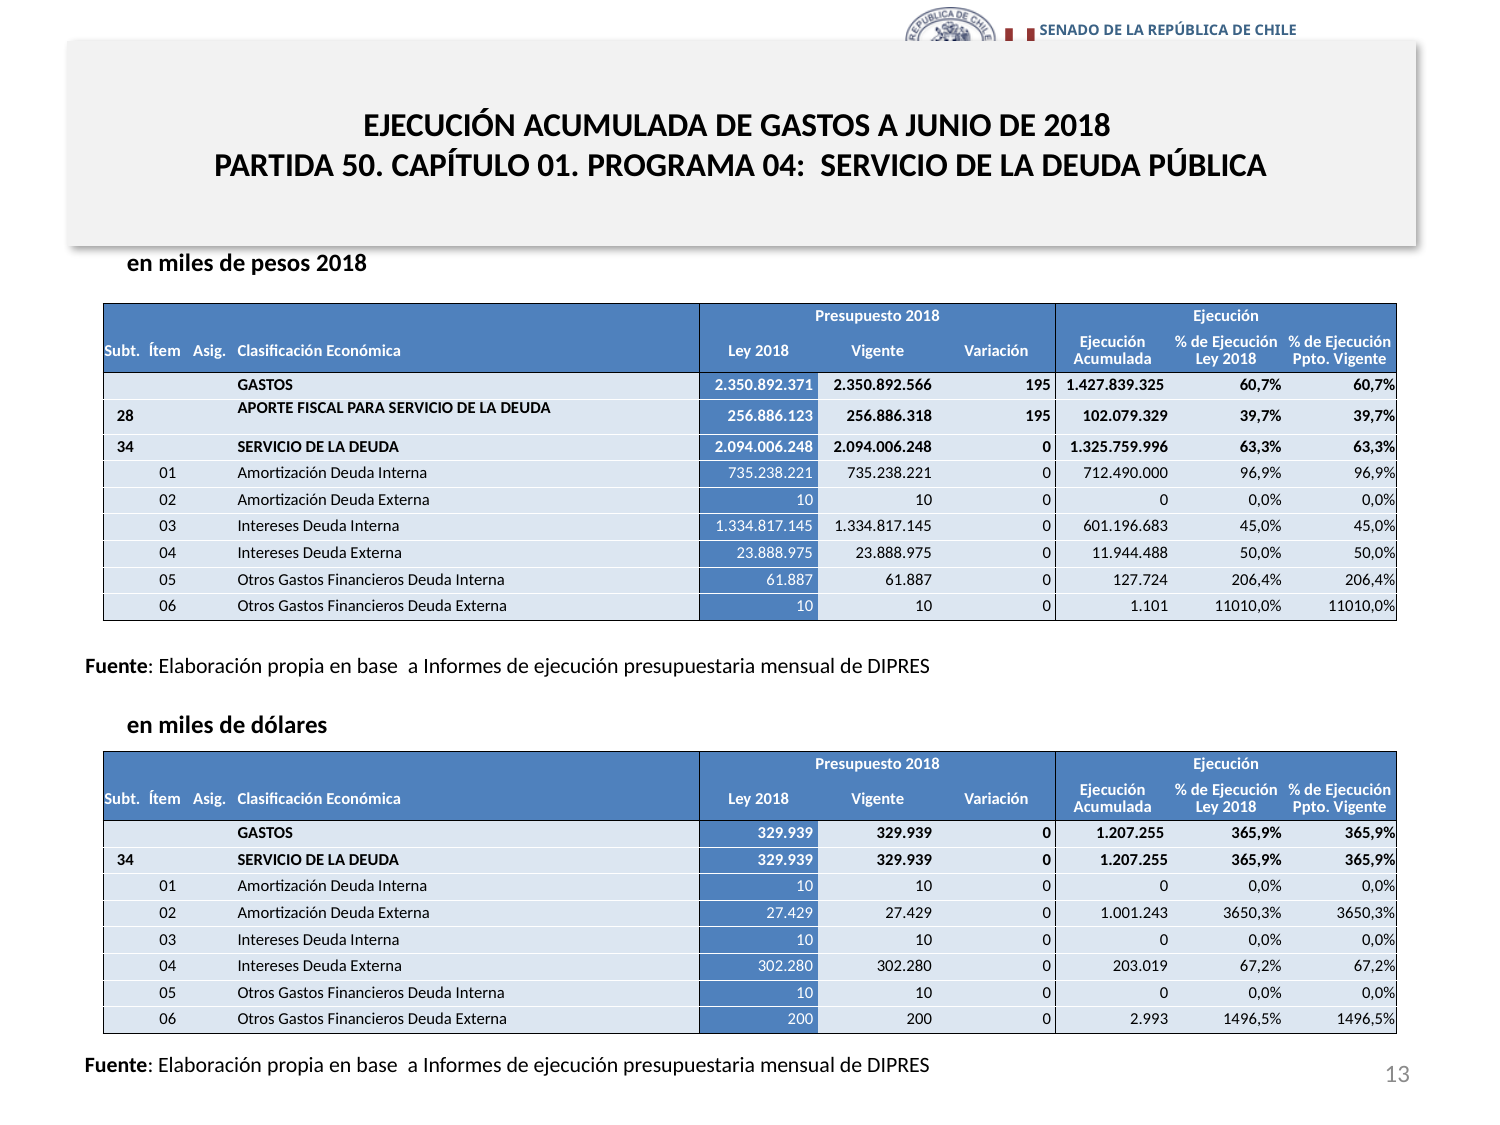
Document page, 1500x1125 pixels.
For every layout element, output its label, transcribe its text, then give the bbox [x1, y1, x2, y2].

table_cell 2.350.892.566 [818, 373, 937, 399]
table_cell 1496,5% [1170, 1007, 1283, 1033]
table_header [192, 752, 236, 778]
table_cell 0,0% [1283, 927, 1396, 953]
table_cell 0,0% [1170, 927, 1283, 953]
table_cell Vigente [818, 778, 937, 820]
table_cell 256.886.123 [700, 400, 818, 434]
table_cell [104, 954, 147, 980]
table_cell Ítem [147, 330, 192, 372]
table_cell 03 [147, 927, 192, 953]
table_cell 03 [147, 514, 192, 540]
table_cell [192, 541, 236, 567]
table_cell 601.196.683 [1056, 514, 1170, 540]
table_cell Intereses Deuda Externa [236, 541, 699, 567]
table_cell 04 [147, 541, 192, 567]
table_cell 0 [937, 594, 1055, 620]
table_cell Amortización Deuda Externa [236, 488, 699, 513]
table_cell Subt. [104, 330, 147, 372]
table_cell [192, 568, 236, 593]
table_cell 0 [1056, 874, 1170, 900]
table_cell 61.887 [700, 568, 818, 593]
table_cell Variación [937, 778, 1055, 820]
table_cell Clasificación Económica [236, 330, 699, 372]
table_cell Asig. [192, 778, 236, 820]
table_cell 0 [937, 927, 1055, 953]
table_cell 34 [104, 848, 147, 873]
table_cell [104, 568, 147, 593]
table_cell 96,9% [1283, 461, 1396, 487]
table_cell 05 [147, 981, 192, 1006]
table_cell 1.001.243 [1056, 901, 1170, 926]
table_cell 06 [147, 594, 192, 620]
table_cell [147, 821, 192, 847]
table_cell 365,9% [1170, 848, 1283, 873]
text_box Fuente: Elaboración propia en base a Informes de ejecución presupuestaria mensual de DIPRES [70, 1043, 1418, 1104]
table_cell 28 [104, 400, 147, 434]
table_cell 2.094.006.248 [700, 435, 818, 460]
table_cell 27.429 [818, 901, 937, 926]
table_cell 0 [937, 874, 1055, 900]
table_cell 60,7% [1283, 373, 1396, 399]
table_cell [192, 594, 236, 620]
table_cell 329.939 [818, 848, 937, 873]
table_cell 06 [147, 1007, 192, 1033]
table_cell 0 [937, 461, 1055, 487]
table_cell 2.094.006.248 [818, 435, 937, 460]
table_cell 1.207.255 [1056, 821, 1170, 847]
table_cell Otros Gastos Financieros Deuda Interna [236, 568, 699, 593]
table_cell 63,3% [1283, 435, 1396, 460]
table_header Presupuesto 2018 [700, 304, 1055, 330]
table_cell [192, 400, 236, 434]
table_cell 0,0% [1283, 981, 1396, 1006]
table_cell GASTOS [236, 373, 699, 399]
text_box en miles de pesos 2018 [112, 256, 1418, 306]
table_cell [104, 874, 147, 900]
table_cell 10 [818, 927, 937, 953]
table_cell 60,7% [1170, 373, 1283, 399]
table_cell 3650,3% [1283, 901, 1396, 926]
table_cell 127.724 [1056, 568, 1170, 593]
table_cell 39,7% [1283, 400, 1396, 434]
table_cell 01 [147, 461, 192, 487]
table_cell 0 [937, 514, 1055, 540]
table_cell 206,4% [1283, 568, 1396, 593]
table_cell Ley 2018 [700, 778, 818, 820]
table_cell 11010,0% [1283, 594, 1396, 620]
table_cell Ítem [147, 778, 192, 820]
table_cell Subt. [104, 778, 147, 820]
table_cell 0 [937, 981, 1055, 1006]
table_cell 200 [700, 1007, 818, 1033]
table_cell 45,0% [1170, 514, 1283, 540]
table_cell 0,0% [1283, 488, 1396, 513]
table_cell Ejecución Acumulada [1056, 778, 1170, 820]
table_cell 96,9% [1170, 461, 1283, 487]
table_header [192, 304, 236, 330]
table_cell 0 [937, 901, 1055, 926]
table_cell % de Ejecución Ley 2018 [1170, 330, 1283, 372]
table_cell Otros Gastos Financieros Deuda Interna [236, 981, 699, 1006]
table_cell 302.280 [700, 954, 818, 980]
table_cell [192, 488, 236, 513]
table_cell 0 [937, 568, 1055, 593]
title EJECUCIÓN ACUMULADA DE GASTOS A JUNIO DE 2018 PARTIDA 50. CAPÍTULO 01. PROGRAMA 04: SERVICIO DE LA DEUDA PÚBLICA [67, 41, 1415, 246]
table_header [236, 752, 699, 778]
table_cell Otros Gastos Financieros Deuda Externa [236, 594, 699, 620]
table_cell 34 [104, 435, 147, 460]
table_cell [104, 514, 147, 540]
table_cell 195 [937, 400, 1055, 434]
table_cell 11.944.488 [1056, 541, 1170, 567]
table_cell 10 [818, 594, 937, 620]
table_cell Amortización Deuda Interna [236, 461, 699, 487]
table_cell [192, 373, 236, 399]
table_cell 1.334.817.145 [700, 514, 818, 540]
table_cell [147, 373, 192, 399]
table_cell [104, 461, 147, 487]
table_cell Variación [937, 330, 1055, 372]
table_cell 203.019 [1056, 954, 1170, 980]
table_cell 61.887 [818, 568, 937, 593]
slide_number 13 [1074, 1042, 1425, 1103]
table_cell 102.079.329 [1056, 400, 1170, 434]
table_cell 04 [147, 954, 192, 980]
table_cell Intereses Deuda Interna [236, 927, 699, 953]
table_cell 10 [700, 981, 818, 1006]
table_cell [104, 488, 147, 513]
table_cell % de Ejecución Ley 2018 [1170, 778, 1283, 820]
table_cell 01 [147, 874, 192, 900]
table_cell Amortización Deuda Externa [236, 901, 699, 926]
table_cell [192, 461, 236, 487]
table_header [147, 304, 192, 330]
table_cell 67,2% [1283, 954, 1396, 980]
picture [905, 7, 998, 41]
table_header [104, 304, 147, 330]
table_cell 0 [1056, 981, 1170, 1006]
table_cell [104, 541, 147, 567]
table_cell 10 [700, 927, 818, 953]
table_cell 0,0% [1170, 981, 1283, 1006]
table_header Ejecución [1056, 304, 1396, 330]
table_cell [104, 373, 147, 399]
table_cell 0 [937, 1007, 1055, 1033]
table_cell 1.427.839.325 [1056, 373, 1170, 399]
table_cell [192, 848, 236, 873]
table_cell 23.888.975 [818, 541, 937, 567]
table_cell Otros Gastos Financieros Deuda Externa [236, 1007, 699, 1033]
table_cell % de Ejecución Ppto. Vigente [1283, 330, 1396, 372]
table_cell 11010,0% [1170, 594, 1283, 620]
table_cell 0,0% [1170, 488, 1283, 513]
table_cell 365,9% [1283, 821, 1396, 847]
table_header Presupuesto 2018 [700, 752, 1055, 778]
table_cell SERVICIO DE LA DEUDA [236, 435, 699, 460]
footer Fuente: Elaboración propia en base a Informes de ejecución presupuestaria mensual de DIPRES [70, 644, 1450, 705]
table_cell 365,9% [1170, 821, 1283, 847]
table_cell [192, 1007, 236, 1033]
table_cell 05 [147, 568, 192, 593]
table_cell 45,0% [1283, 514, 1396, 540]
table_header [104, 752, 147, 778]
table_header [147, 752, 192, 778]
table_cell 02 [147, 901, 192, 926]
table_cell 39,7% [1170, 400, 1283, 434]
table_cell 3650,3% [1170, 901, 1283, 926]
table_cell 200 [818, 1007, 937, 1033]
table_cell [192, 954, 236, 980]
table_cell 10 [818, 488, 937, 513]
table_cell [192, 927, 236, 953]
table_cell 50,0% [1283, 541, 1396, 567]
table_cell 712.490.000 [1056, 461, 1170, 487]
table_cell 10 [700, 488, 818, 513]
table_cell [147, 848, 192, 873]
table_cell 1.101 [1056, 594, 1170, 620]
table_cell [192, 821, 236, 847]
table_cell [104, 901, 147, 926]
table_cell 63,3% [1170, 435, 1283, 460]
table_cell [104, 927, 147, 953]
table_cell [104, 821, 147, 847]
table_cell 50,0% [1170, 541, 1283, 567]
table_cell Intereses Deuda Interna [236, 514, 699, 540]
table_cell GASTOS [236, 821, 699, 847]
table_cell [192, 874, 236, 900]
table_cell 67,2% [1170, 954, 1283, 980]
table_cell Ley 2018 [700, 330, 818, 372]
table_cell 735.238.221 [818, 461, 937, 487]
table_cell 329.939 [818, 821, 937, 847]
table_cell 0,0% [1283, 874, 1396, 900]
table_cell [192, 435, 236, 460]
table_cell [147, 400, 192, 434]
table_cell [104, 1007, 147, 1033]
table_cell Vigente [818, 330, 937, 372]
table_cell Ejecución Acumulada [1056, 330, 1170, 372]
table_cell [104, 594, 147, 620]
table_cell 0 [937, 821, 1055, 847]
table_cell 329.939 [700, 848, 818, 873]
table_cell 2.993 [1056, 1007, 1170, 1033]
table_cell 0 [937, 435, 1055, 460]
table_cell 0 [937, 541, 1055, 567]
table_header Ejecución [1056, 752, 1396, 778]
table_cell [192, 901, 236, 926]
table_cell 0,0% [1170, 874, 1283, 900]
table_cell 23.888.975 [700, 541, 818, 567]
table_cell 256.886.318 [818, 400, 937, 434]
table_cell 10 [700, 874, 818, 900]
table_cell [192, 981, 236, 1006]
table_cell 02 [147, 488, 192, 513]
table_cell 0 [937, 954, 1055, 980]
table_cell 735.238.221 [700, 461, 818, 487]
table_cell [104, 981, 147, 1006]
text_box en miles de dólares [112, 692, 1388, 751]
table_cell 206,4% [1170, 568, 1283, 593]
table_cell APORTE FISCAL PARA SERVICIO DE LA DEUDA [236, 400, 699, 434]
table_cell [192, 514, 236, 540]
table_cell Clasificación Económica [236, 778, 699, 820]
table_cell 0 [937, 848, 1055, 873]
table_cell SERVICIO DE LA DEUDA [236, 848, 699, 873]
table_cell 1.207.255 [1056, 848, 1170, 873]
table_cell 195 [937, 373, 1055, 399]
table_cell Amortización Deuda Interna [236, 874, 699, 900]
table_cell 0 [1056, 927, 1170, 953]
table_cell 10 [700, 594, 818, 620]
table_cell 365,9% [1283, 848, 1396, 873]
table_cell % de Ejecución Ppto. Vigente [1283, 778, 1396, 820]
table_cell 0 [937, 488, 1055, 513]
table_cell 27.429 [700, 901, 818, 926]
table_cell 1.325.759.996 [1056, 435, 1170, 460]
table_cell 1496,5% [1283, 1007, 1396, 1033]
table_cell Asig. [192, 330, 236, 372]
table_cell Intereses Deuda Externa [236, 954, 699, 980]
table_header [236, 304, 699, 330]
table_cell [147, 435, 192, 460]
table_cell 1.334.817.145 [818, 514, 937, 540]
table_cell 302.280 [818, 954, 937, 980]
table_cell 2.350.892.371 [700, 373, 818, 399]
table_cell 10 [818, 874, 937, 900]
table_cell 10 [818, 981, 937, 1006]
table_cell 0 [1056, 488, 1170, 513]
table_cell 329.939 [700, 821, 818, 847]
